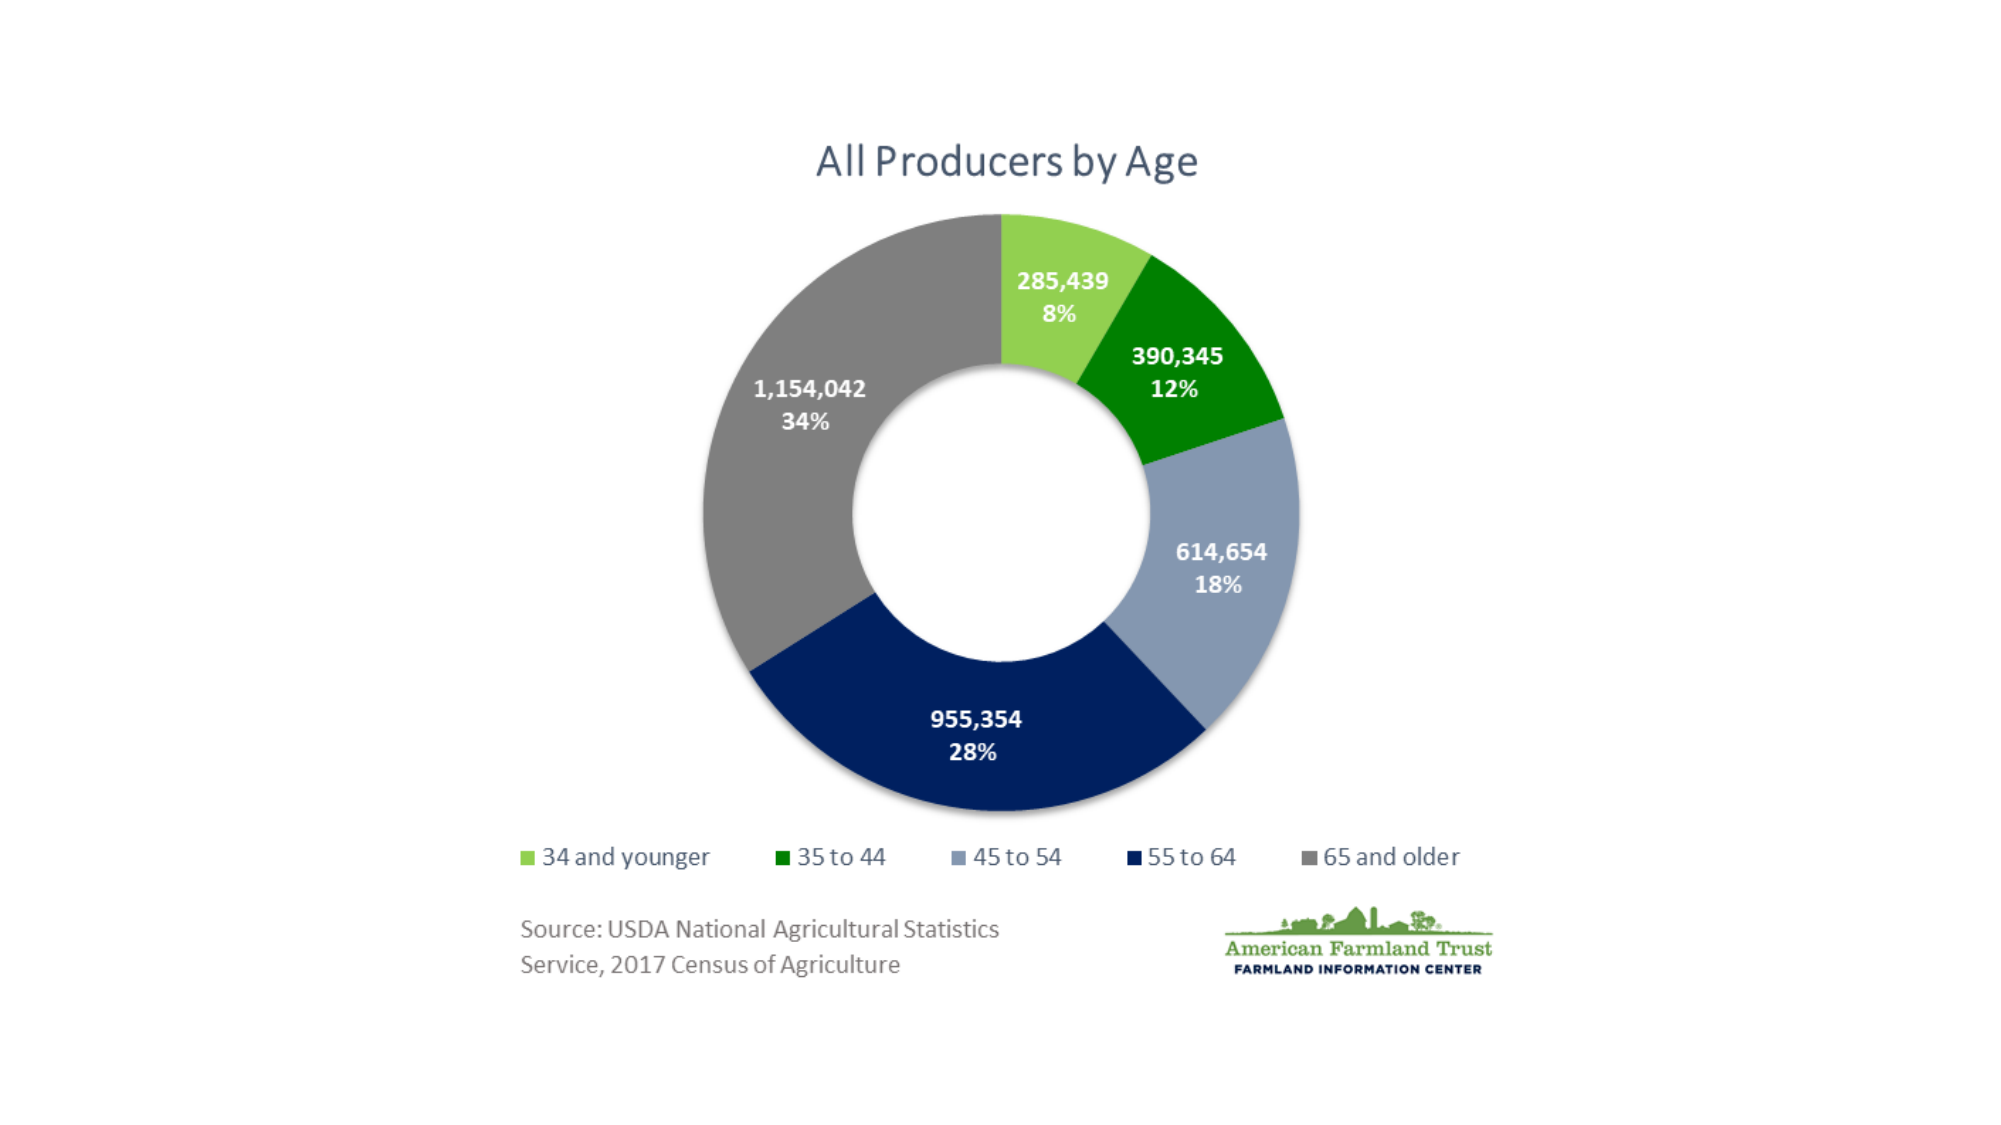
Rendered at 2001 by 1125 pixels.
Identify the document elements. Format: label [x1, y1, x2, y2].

picture [430, 105, 1570, 1020]
